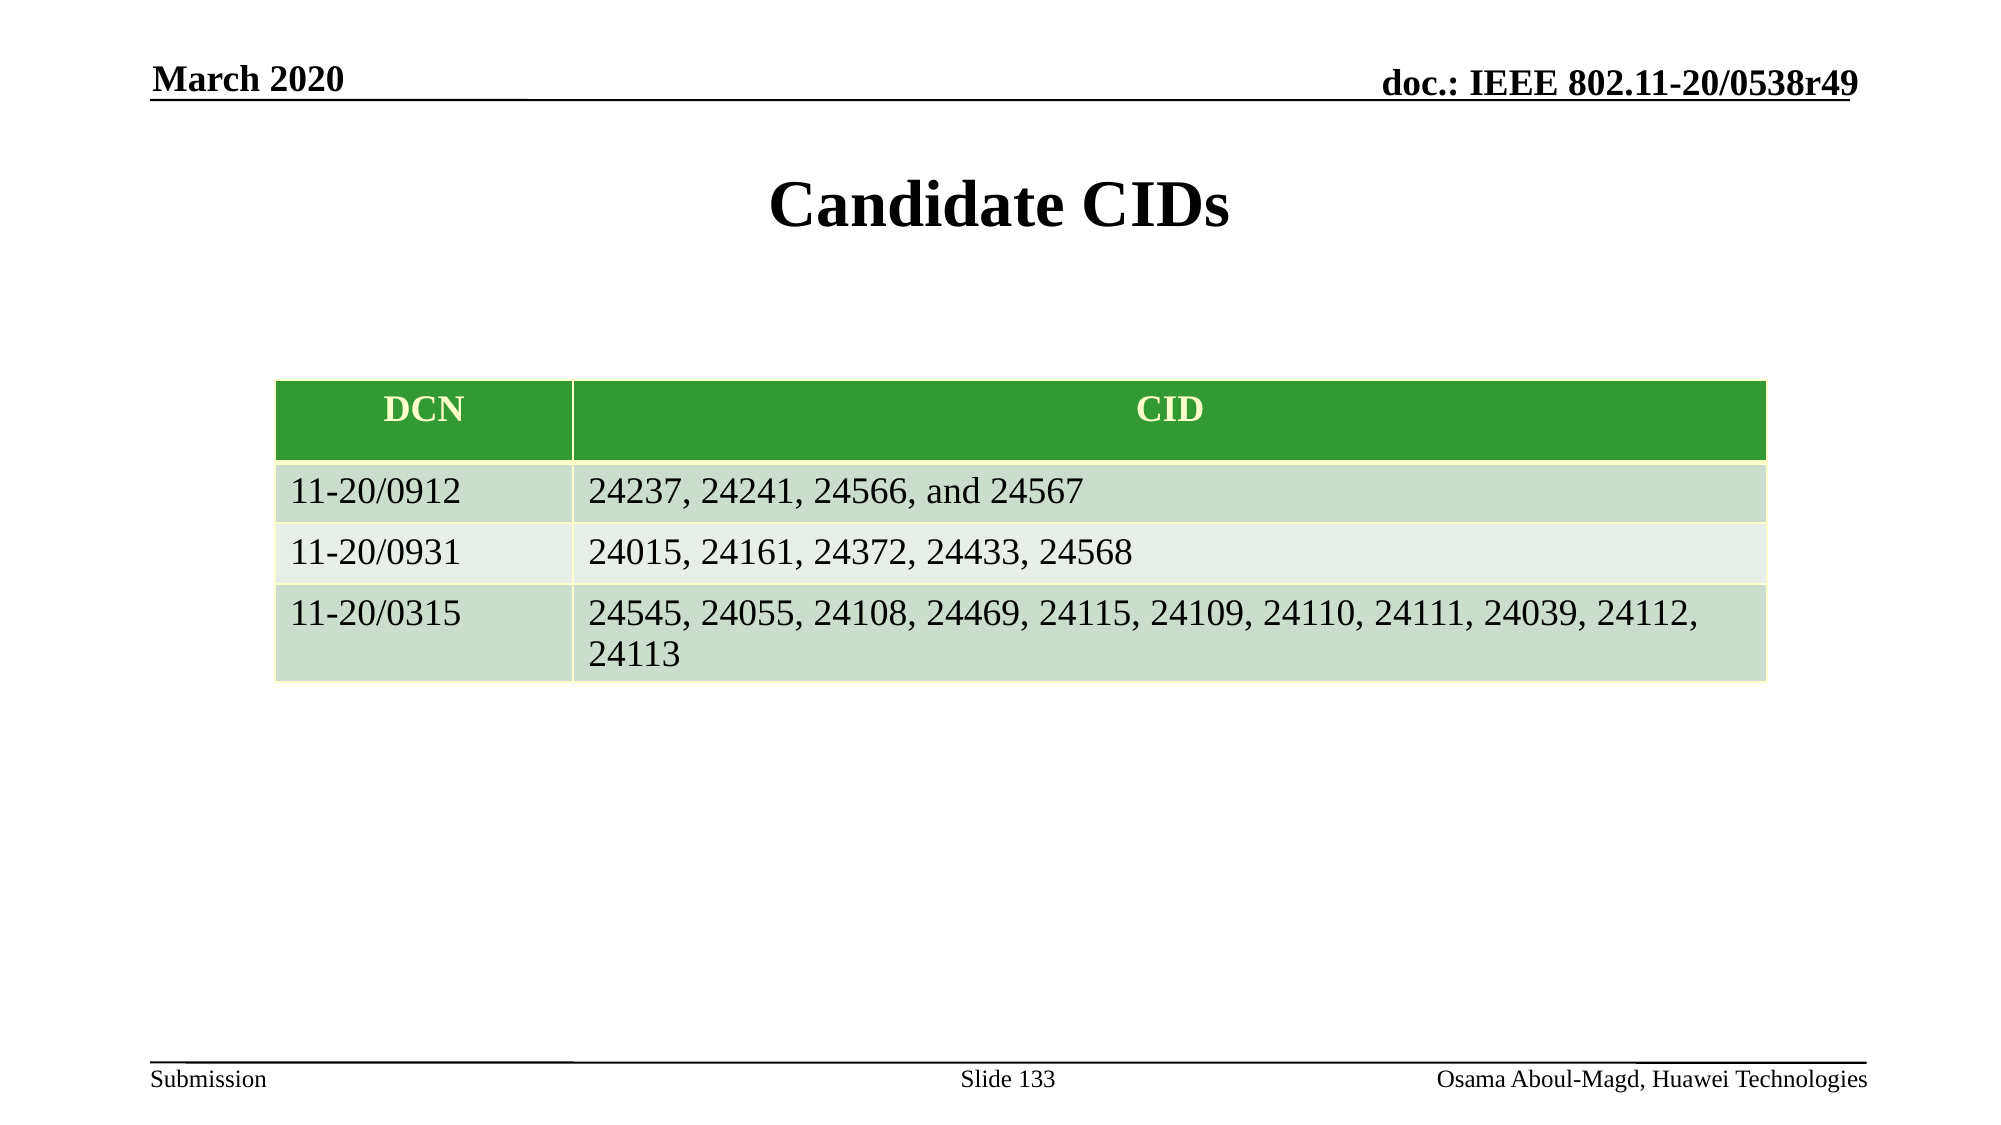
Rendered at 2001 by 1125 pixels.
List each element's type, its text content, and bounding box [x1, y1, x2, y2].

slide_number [152, 54, 563, 100]
table_header CID [574, 381, 1766, 460]
table_header DCN [276, 381, 572, 460]
table_cell 24545, 24055, 24108, 24469, 24115, 24109, 24110, 24111, 24039, 24112, 24113 [574, 585, 1766, 681]
table_cell 11-20/0912 [276, 465, 572, 522]
footer Osama Aboul-Magd, Huawei Technologies [1171, 1061, 1869, 1093]
slide_number Slide 133 [950, 1061, 1067, 1123]
table_cell 24015, 24161, 24372, 24433, 24568 [574, 524, 1766, 583]
title Candidate CIDs [149, 112, 1850, 288]
table_cell 24237, 24241, 24566, and 24567 [574, 465, 1766, 522]
table_cell 11-20/0931 [276, 524, 572, 583]
table_cell 11-20/0315 [276, 585, 572, 681]
